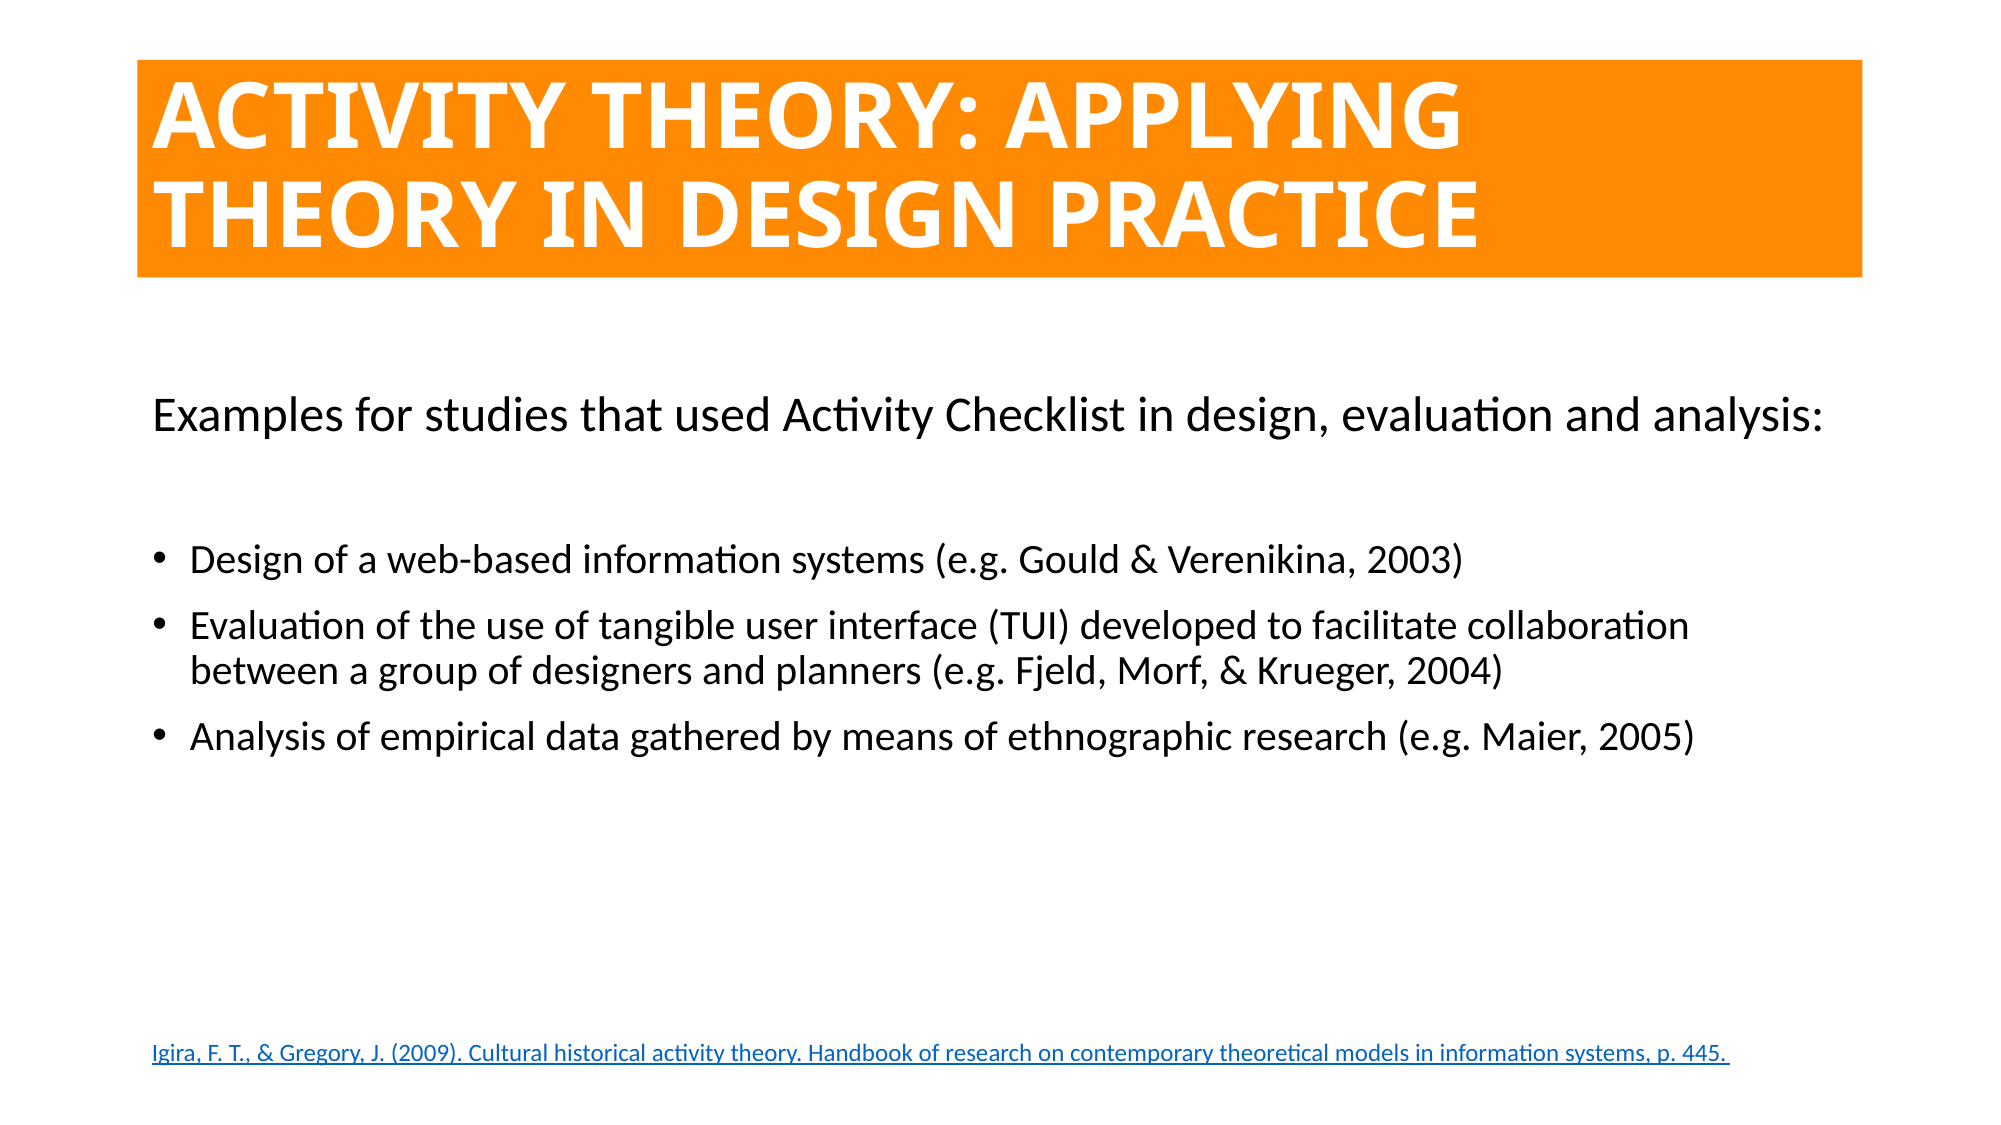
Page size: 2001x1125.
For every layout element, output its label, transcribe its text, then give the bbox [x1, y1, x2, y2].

list Examples for studies that used Activity Checklist in design, evaluation and analysis: Design of a web-based information systems (e.g. Gould & Verenikina, 2003) Evaluation of the use of tangible user interface (TUI) developed to facilitate collaboration between a group of designers and planners (e.g. Fjeld, Morf, & Krueger, 2004) Analysis of empirical data gathered by means of ethnographic research (e.g. Maier, 2005) [137, 299, 1863, 1028]
title ACTIVITY THEORY: APPLYING THEORY IN DESIGN PRACTICE [137, 59, 1863, 278]
text_box Igira, F. T., & Gregory, J. (2009). Cultural historical activity theory. Handbook of research on contemporary theoretical models in information systems, p. 445. [136, 1028, 1879, 1074]
